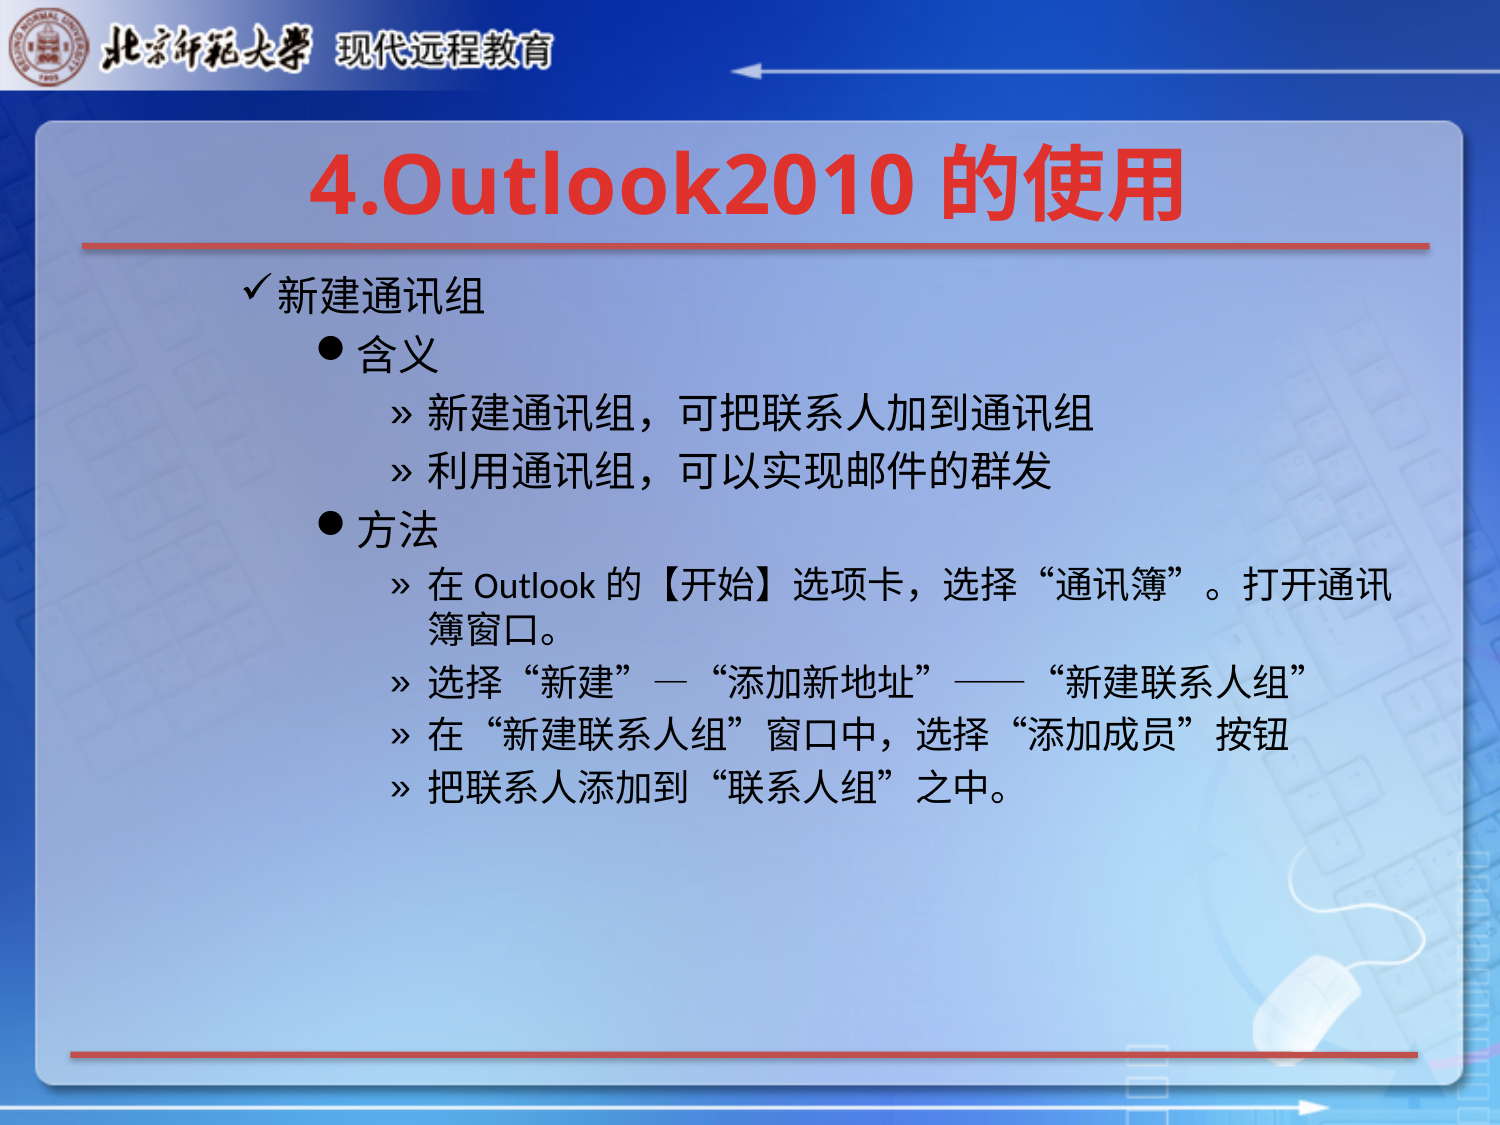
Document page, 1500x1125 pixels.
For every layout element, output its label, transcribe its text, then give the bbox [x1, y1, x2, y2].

title 4.Outlook2010的使用 [75, 128, 1425, 233]
picture [0, 0, 1500, 1125]
list 新建通讯组 含义 新建通讯组，可把联系人加到通讯组 利用通讯组，可以实现邮件的群发 方法 在Outlook的【开始】选项卡，选择“通讯簿”。打开通讯簿窗口。 选择“新建”—“添加新地址”——“新建联系人组” 在“新建联系人组”窗口中，选择“添加成员”按钮 把联系人添加到“联系人组”之中。 [75, 262, 1425, 1043]
